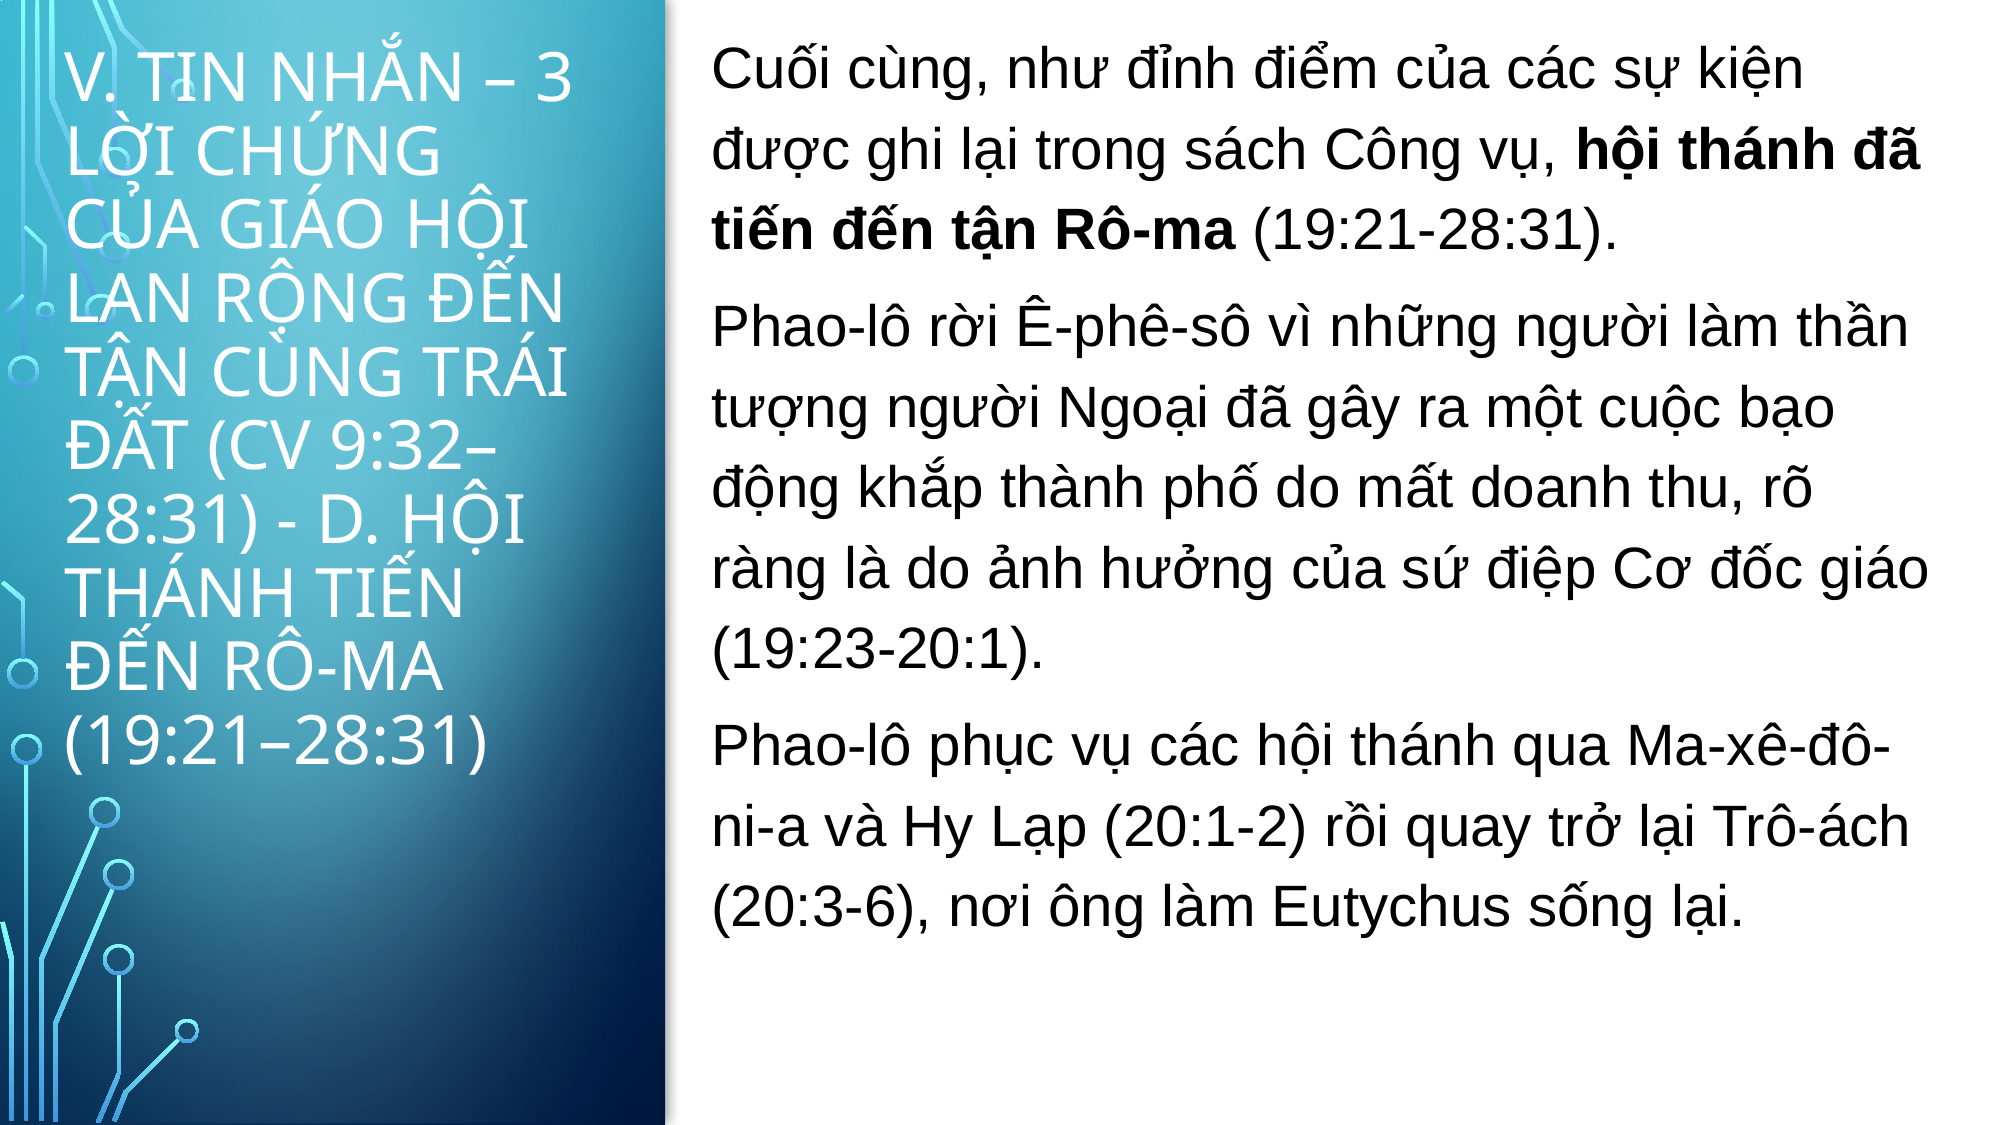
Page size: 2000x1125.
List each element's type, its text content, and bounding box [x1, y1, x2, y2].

list Cuối cùng, như đỉnh điểm của các sự kiện được ghi lại trong sách Công vụ, hội thánh đã tiến đến tận Rô-ma (19:21-28:31). Phao-lô rời Ê-phê-sô vì những người làm thần tượng người Ngoại đã gây ra một cuộc bạo động khắp thành phố do mất doanh thu, rõ ràng là do ảnh hưởng của sứ điệp Cơ đốc giáo (19:23-20:1). Phao-lô phục vụ các hội thánh qua Ma-xê-đô-ni-a và Hy Lạp (20:1-2) rồi quay trở lại Trô-ách (20:3-6), nơi ông làm Eutychus sống lại. [696, 12, 1948, 1100]
picture [0, 0, 667, 1125]
text_box [678, 0, 2000, 1125]
